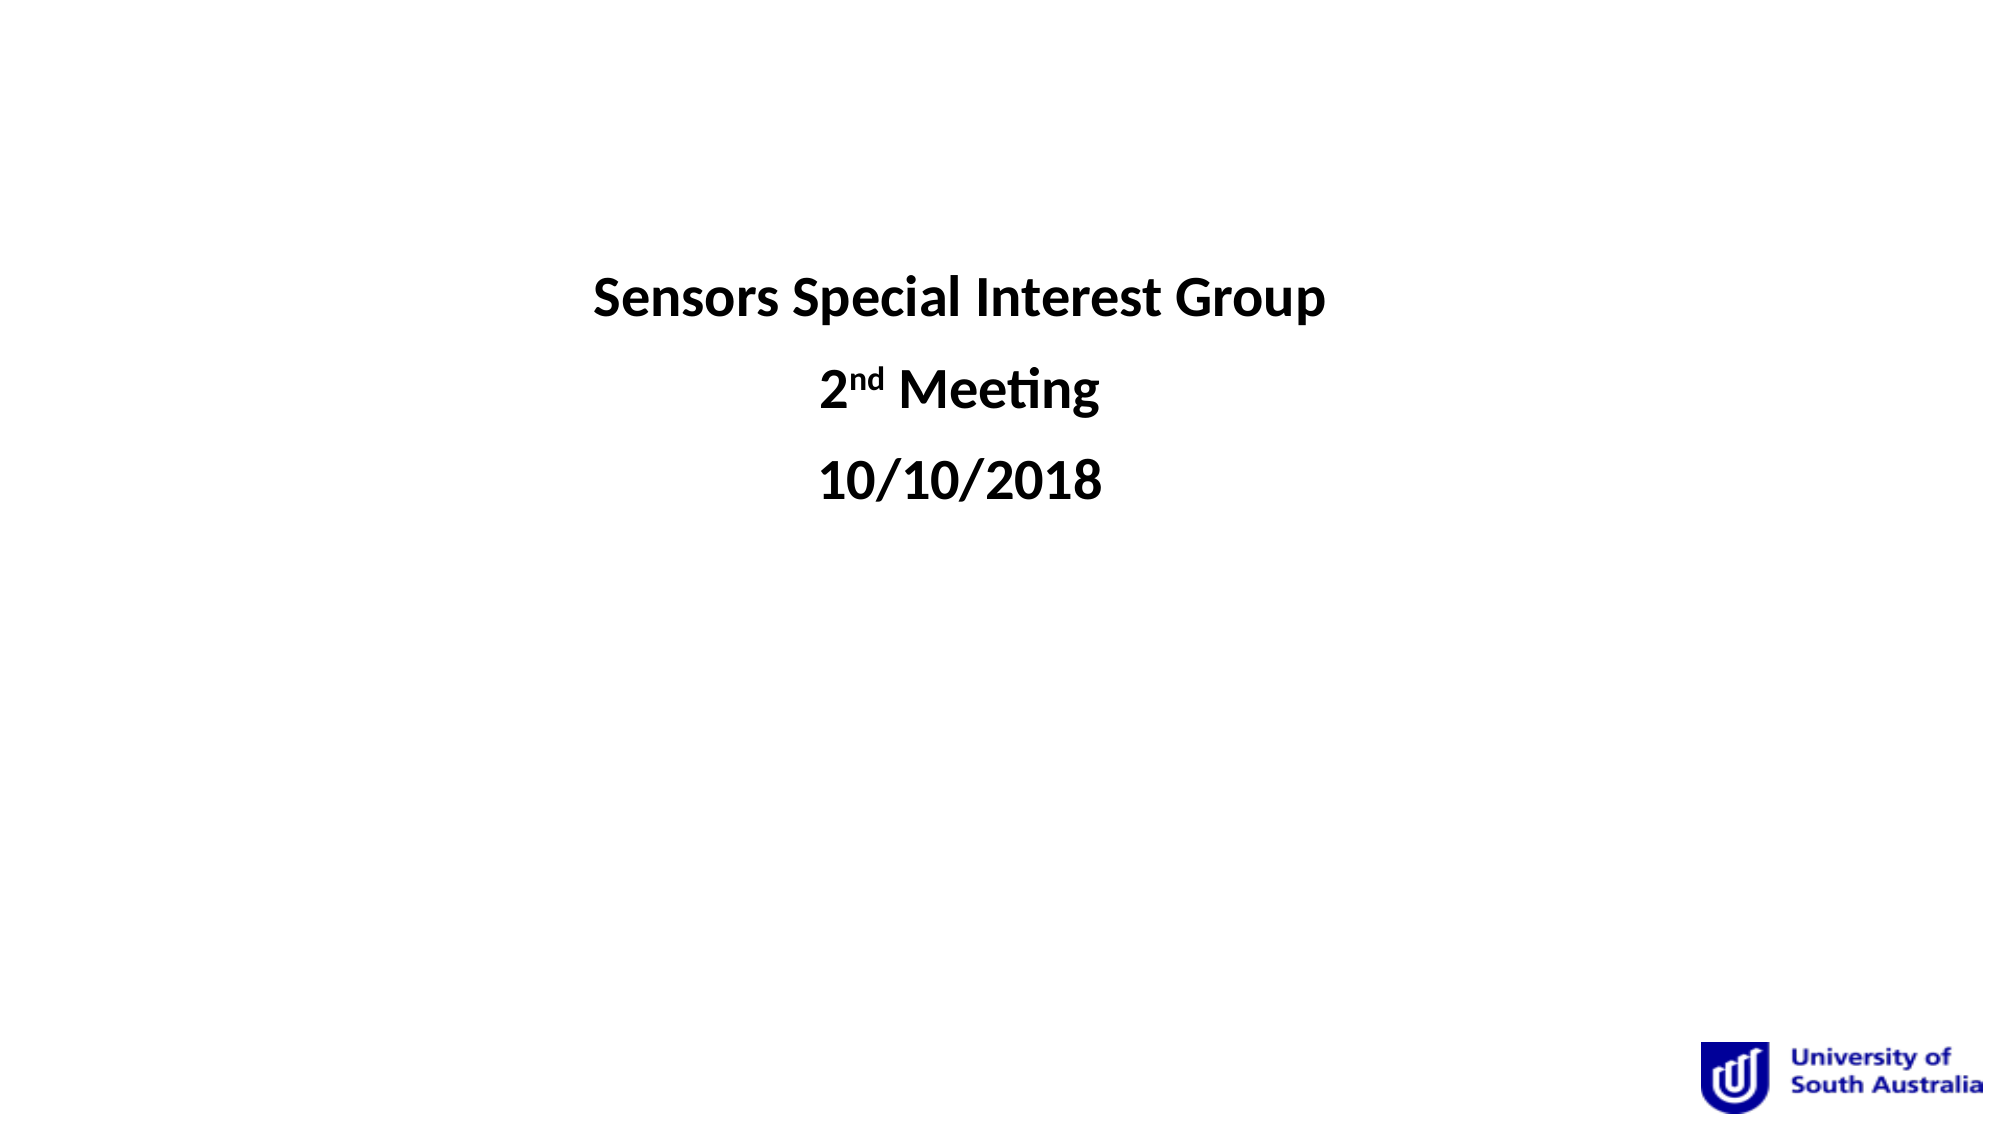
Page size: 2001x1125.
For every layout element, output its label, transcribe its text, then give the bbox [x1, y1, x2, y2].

text_box Sensors Special Interest Group 2nd Meeting 10/10/2018 [460, 246, 1461, 611]
picture [1701, 1042, 1983, 1114]
